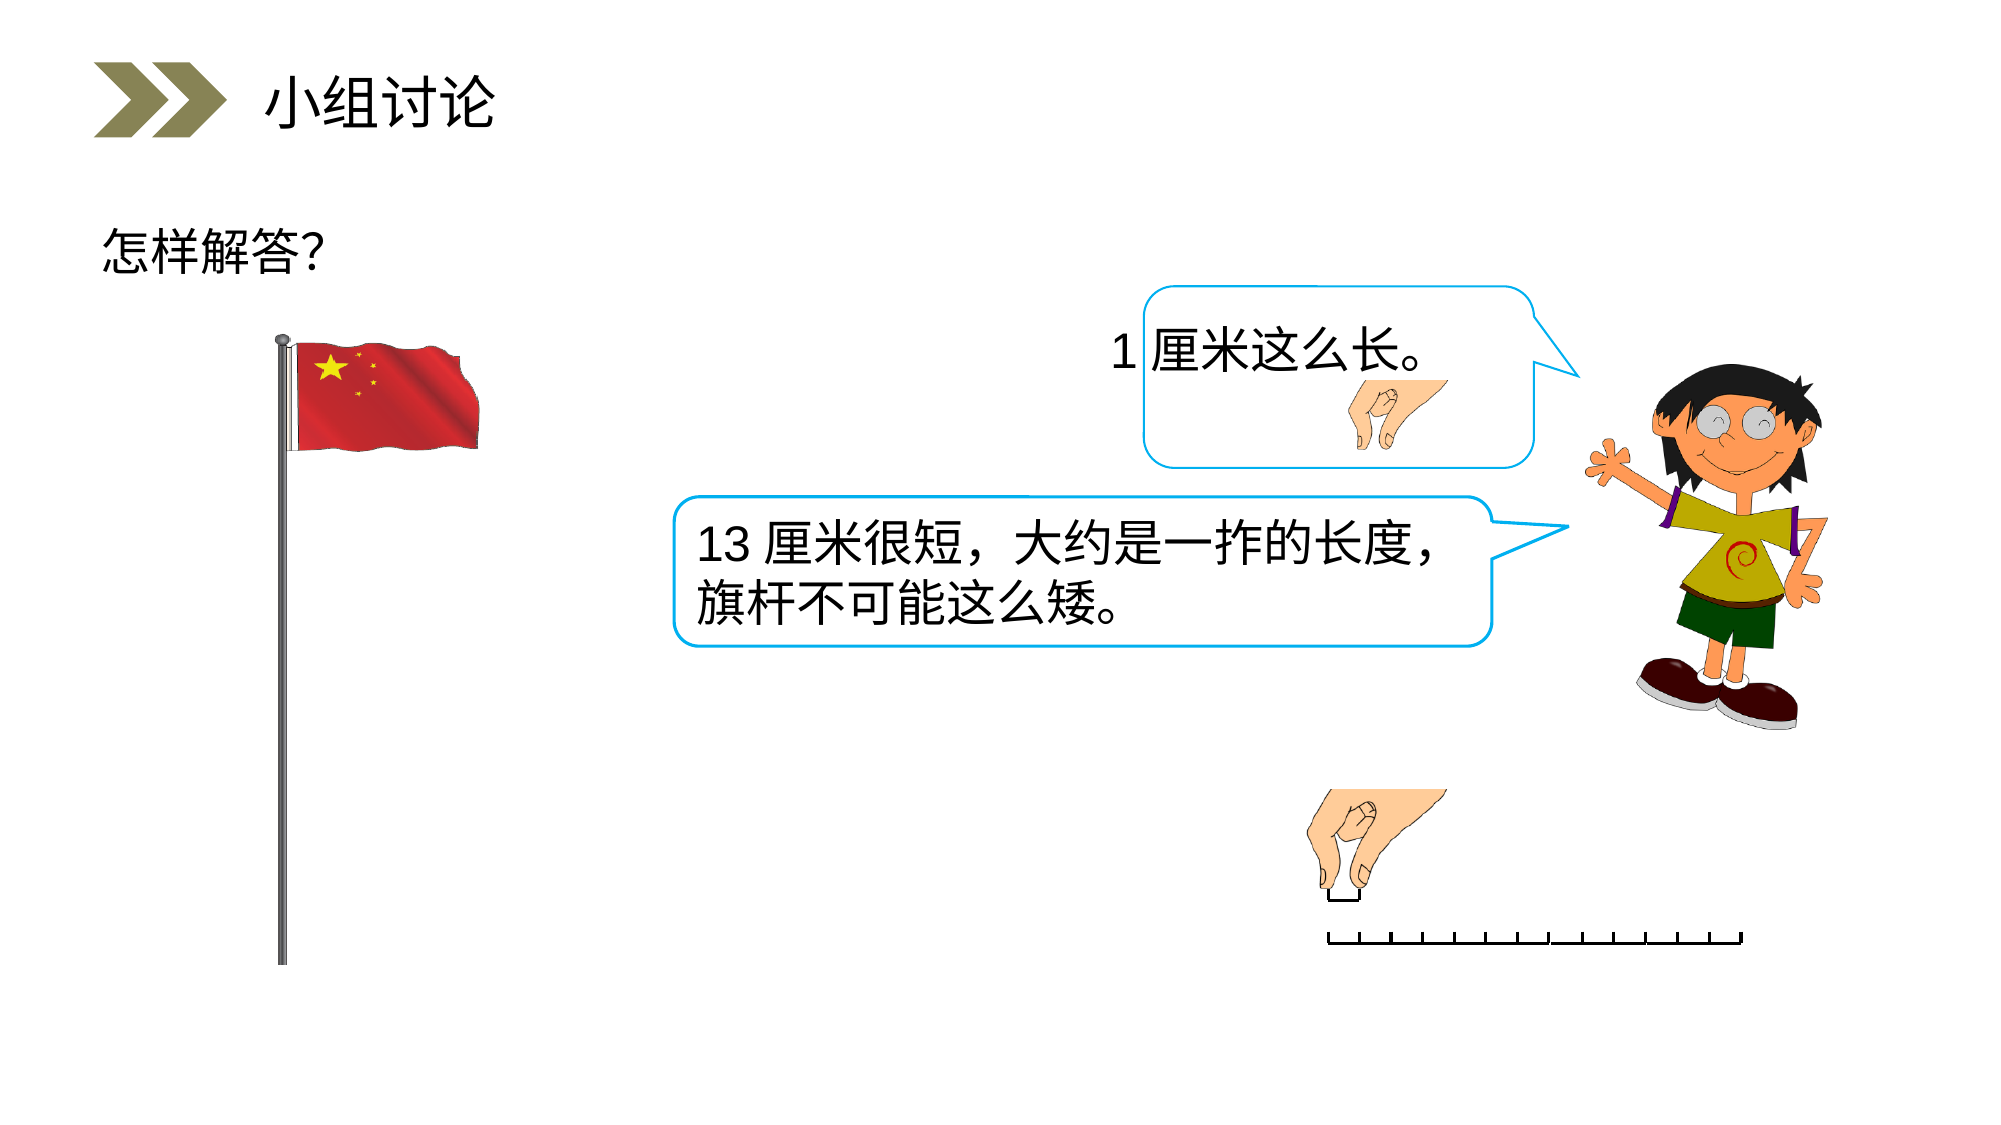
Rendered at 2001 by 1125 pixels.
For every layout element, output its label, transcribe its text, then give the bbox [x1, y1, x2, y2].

picture [269, 323, 489, 965]
text_box 13厘米很短，大约是一拃的长度，旗杆不可能这么矮。 [674, 496, 1569, 647]
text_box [1328, 888, 1360, 901]
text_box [1328, 931, 1741, 944]
picture [1302, 789, 1456, 889]
text_box 小组讨论 [248, 66, 1088, 137]
picture [1585, 364, 1828, 730]
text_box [1143, 286, 1534, 468]
text_box 怎样解答？ [85, 212, 366, 288]
